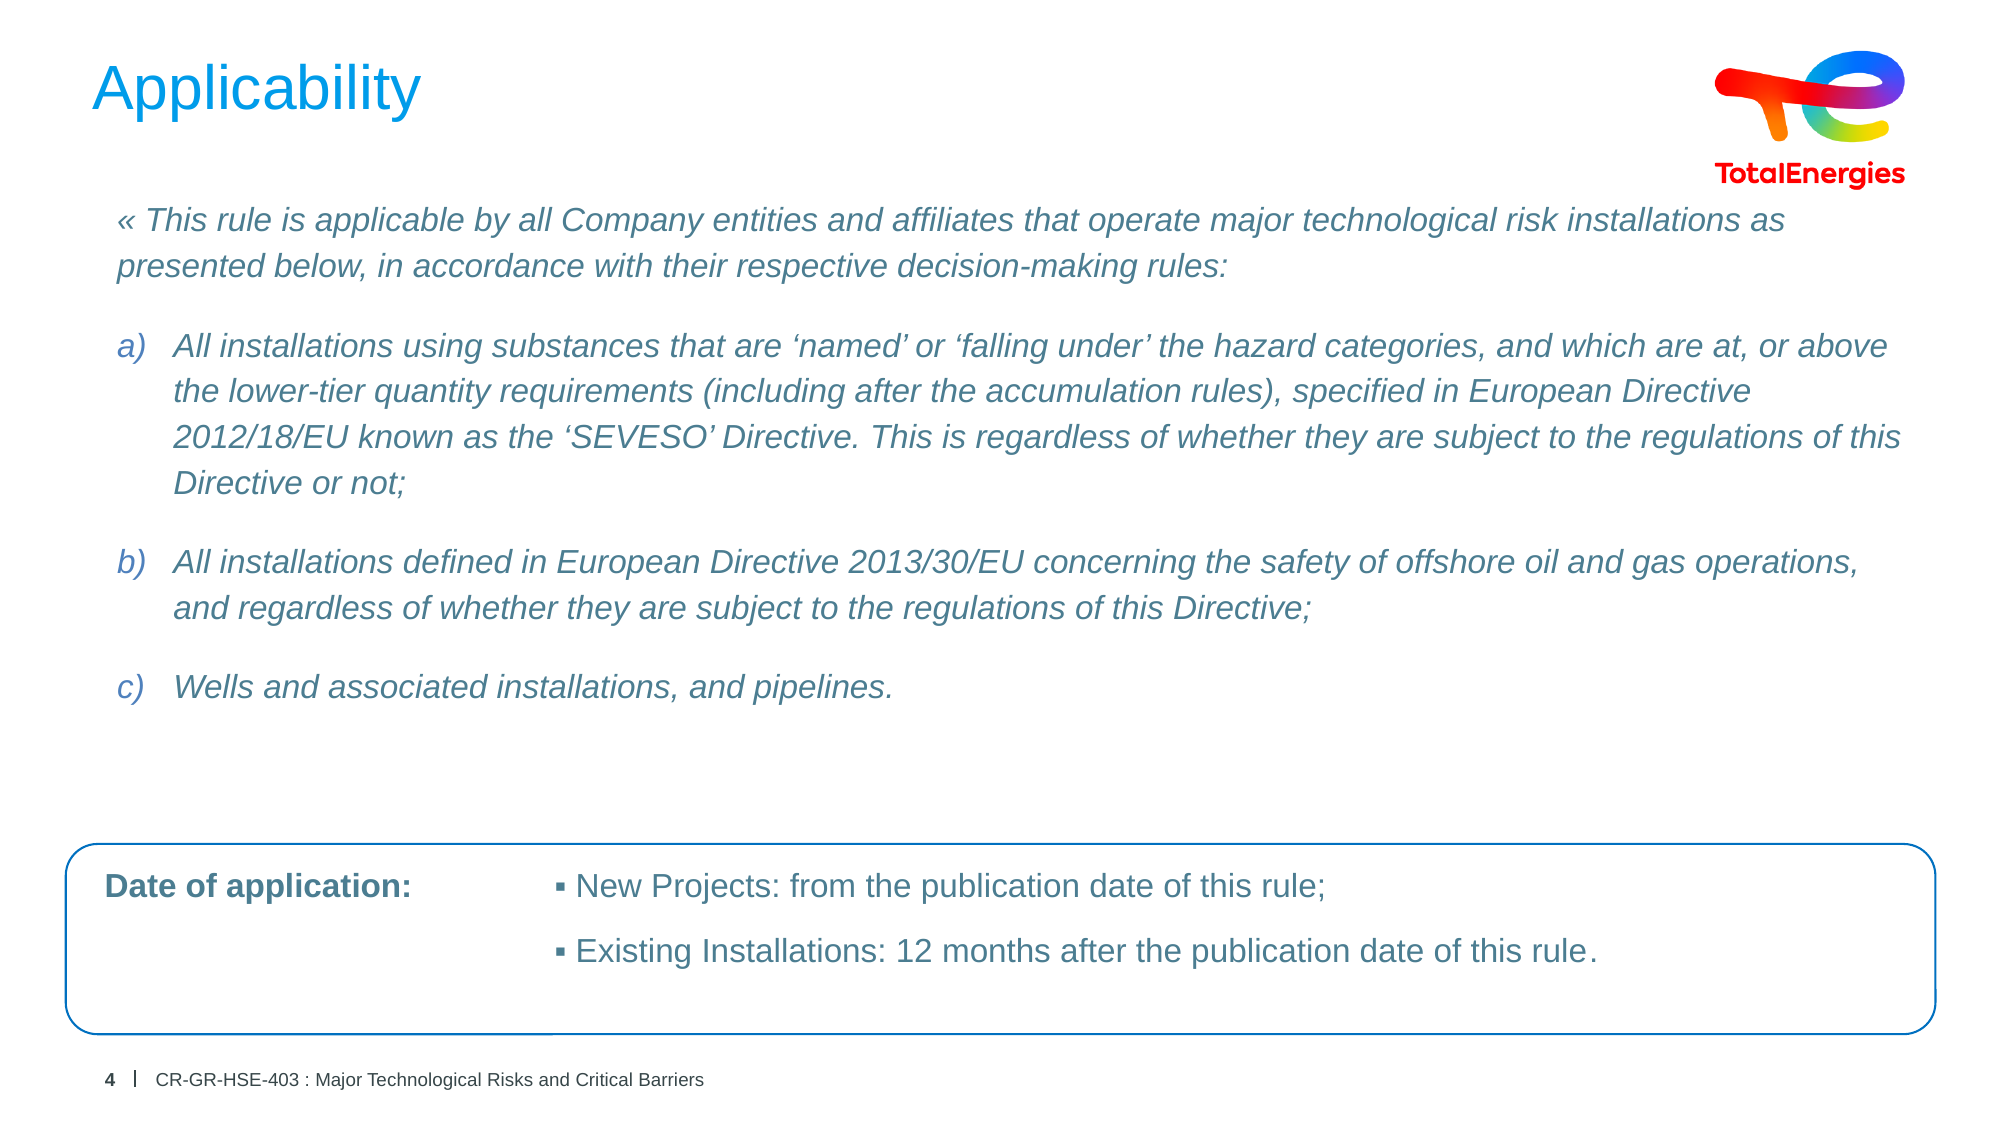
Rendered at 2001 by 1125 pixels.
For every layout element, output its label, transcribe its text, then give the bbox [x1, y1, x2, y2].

picture [1688, 24, 1931, 216]
text_box [64, 842, 1937, 1036]
slide_number 4 [35, 1058, 131, 1100]
footer CR-GR-HSE-403 : Major Technological Risks and Critical Barriers [140, 1058, 1888, 1100]
title Applicability [77, 39, 1672, 159]
text_box « This rule is applicable by all Company entities and affiliates that operate major technological risk installations as presented below, in accordance with their respective decision-making rules: All installations using substances that are ‘named’ or ‘falling under’ the hazard categories, and which are at, or above the lower-tier quantity requirements (including after the accumulation rules), specified in European Directive 2012/18/EU known as the ‘SEVESO’ Directive. This is regardless of whether they are subject to the regulations of this Directive or not; All installations defined in European Directive 2013/30/EU concerning the safety of offshore oil and gas operations, and regardless of whether they are subject to the regulations of this Directive; Wells and associated installations, and pipelines. [102, 185, 1926, 769]
